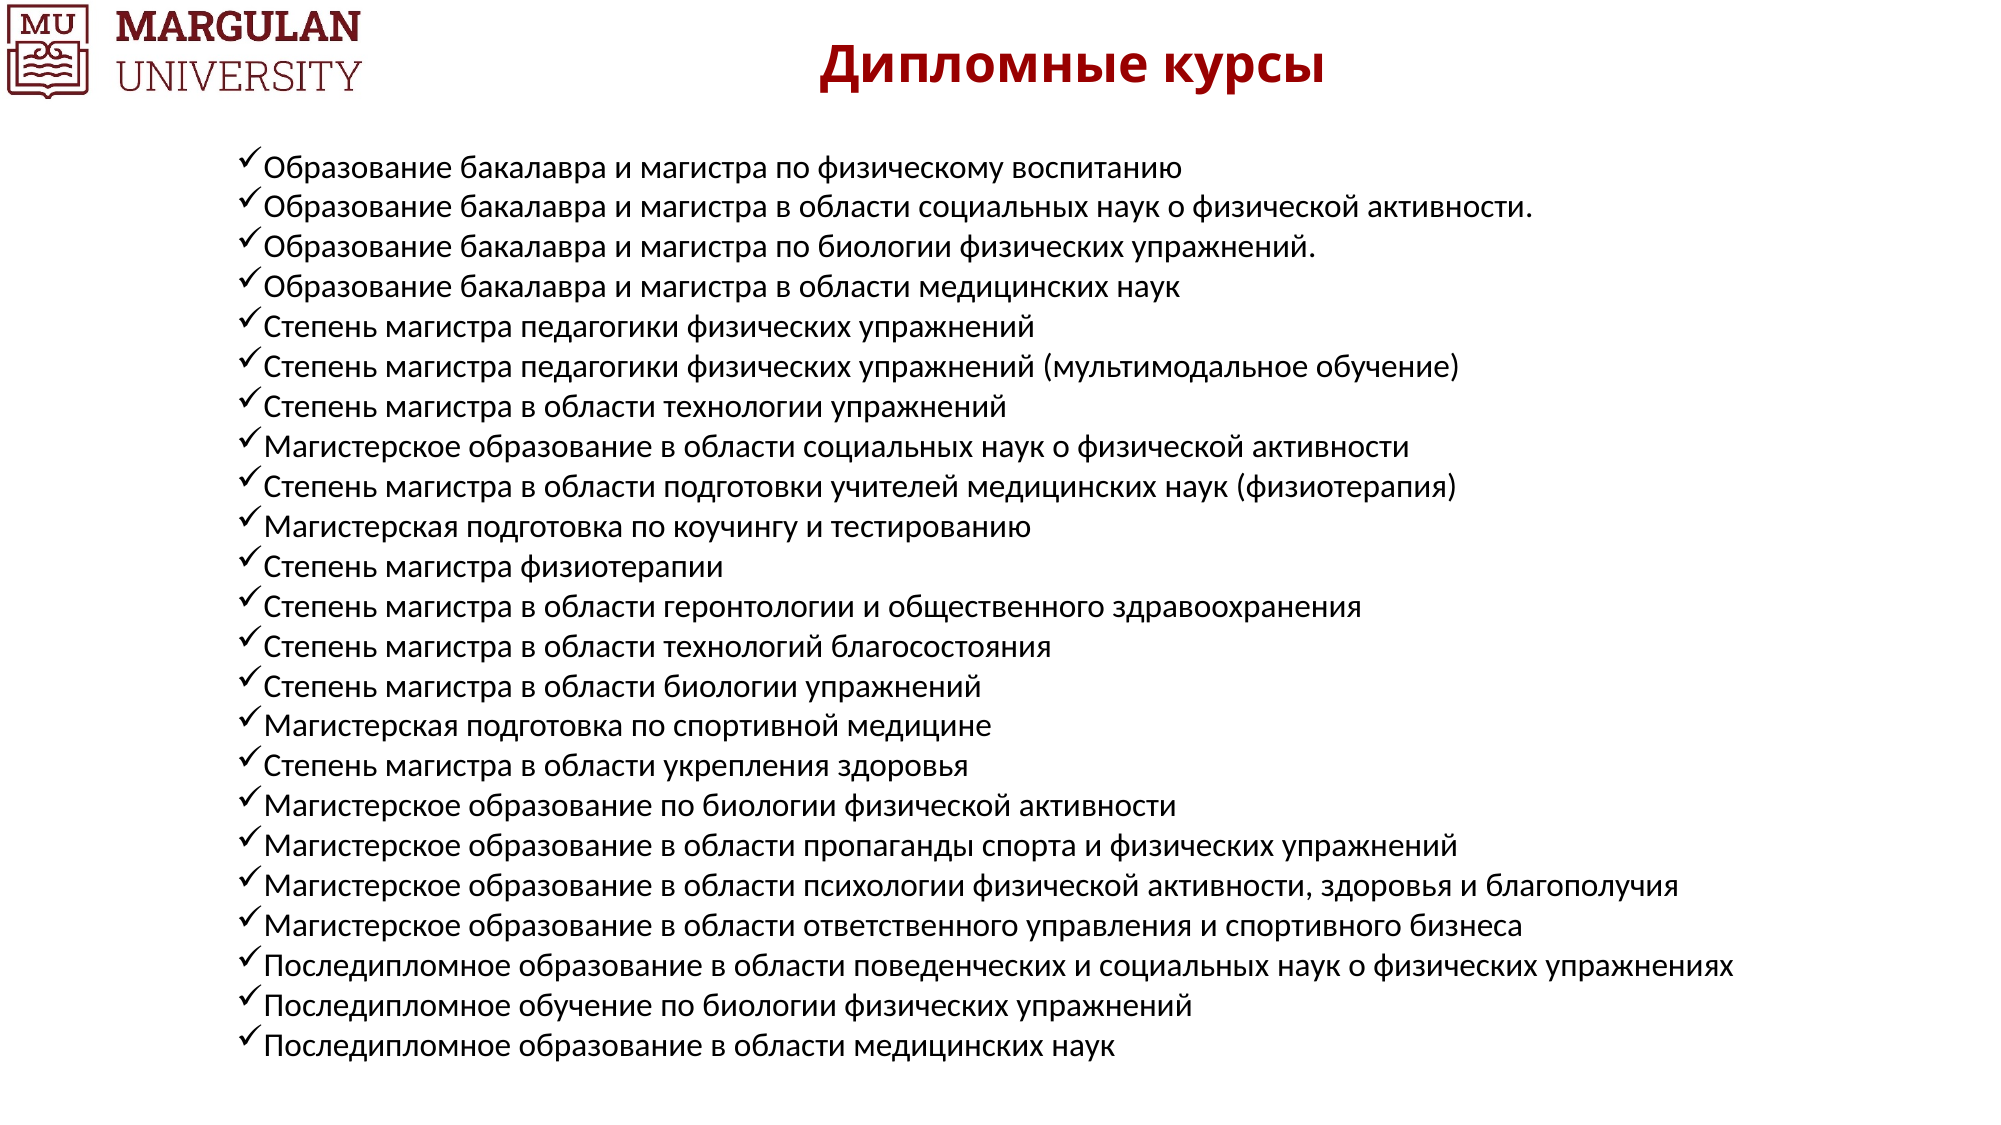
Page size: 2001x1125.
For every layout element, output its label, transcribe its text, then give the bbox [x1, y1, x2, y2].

title Дипломные курсы [805, 11, 1440, 121]
list Образование бакалавра и магистра по физическому воспитанию Образование бакалавра и магистра в области социальных наук о физической активности. Образование бакалавра и магистра по биологии физических упражнений. Образование бакалавра и магистра в области медицинских наук Степень магистра педагогики физических упражнений Степень магистра педагогики физических упражнений (мультимодальное обучение) Степень магистра в области технологии упражнений Магистерское образование в области социальных наук о физической активности Степень магистра в области подготовки учителей медицинских наук (физиотерапия) Магистерская подготовка по коучингу и тестированию Степень магистра физиотерапии Степень магистра в области геронтологии и общественного здравоохранения Степень магистра в области технологий благосостояния Степень магистра в области биологии упражнений Магистерская подготовка по спортивной медицине Степень магистра в области укрепления здоровья Магистерское образование по биологии физической активности Магистерское образование в области пропаганды спорта и физических упражнений Магистерское образование в области психологии физической активности, здоровья и благополучия Магистерское образование в области ответственного управления и спортивного бизнеса Последипломное образование в области поведенческих и социальных наук о физических упражнениях Последипломное обучение по биологии физических упражнений Последипломное образование в области медицинских наук [162, 137, 1888, 1056]
picture [0, 0, 368, 104]
